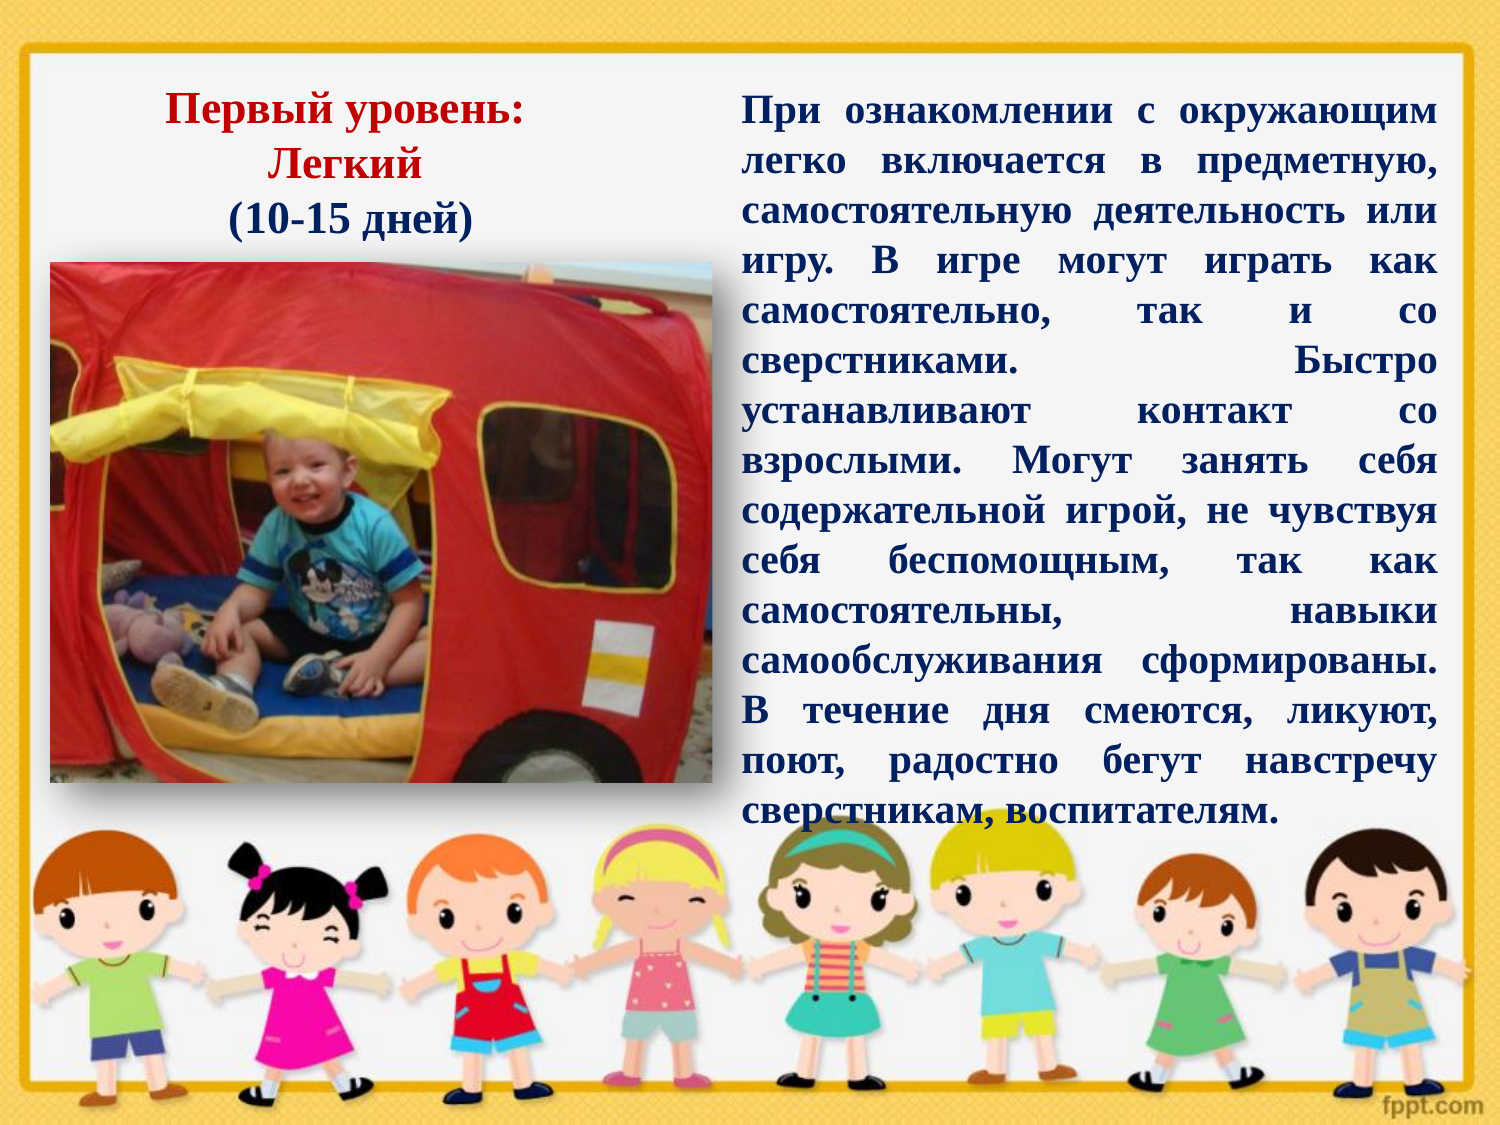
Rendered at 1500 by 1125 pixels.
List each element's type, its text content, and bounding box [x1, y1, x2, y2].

picture [0, 0, 1500, 1125]
text_box При ознакомлении с окружающим легко включается в предметную, самостоятельную деятельность или игру. В игре могут играть как самостоятельно, так и со сверстниками. Быстро устанавливают контакт со взрослыми. Могут занять себя содержательной игрой, не чувствуя себя беспомощным, так как самостоятельны, навыки самообслуживания сформированы. В течение дня смеются, ликуют, поют, радостно бегут навстречу сверстникам, воспитателям. [726, 74, 1454, 890]
text_box Первый уровень: Легкий (10-15 дней) [81, 70, 621, 247]
